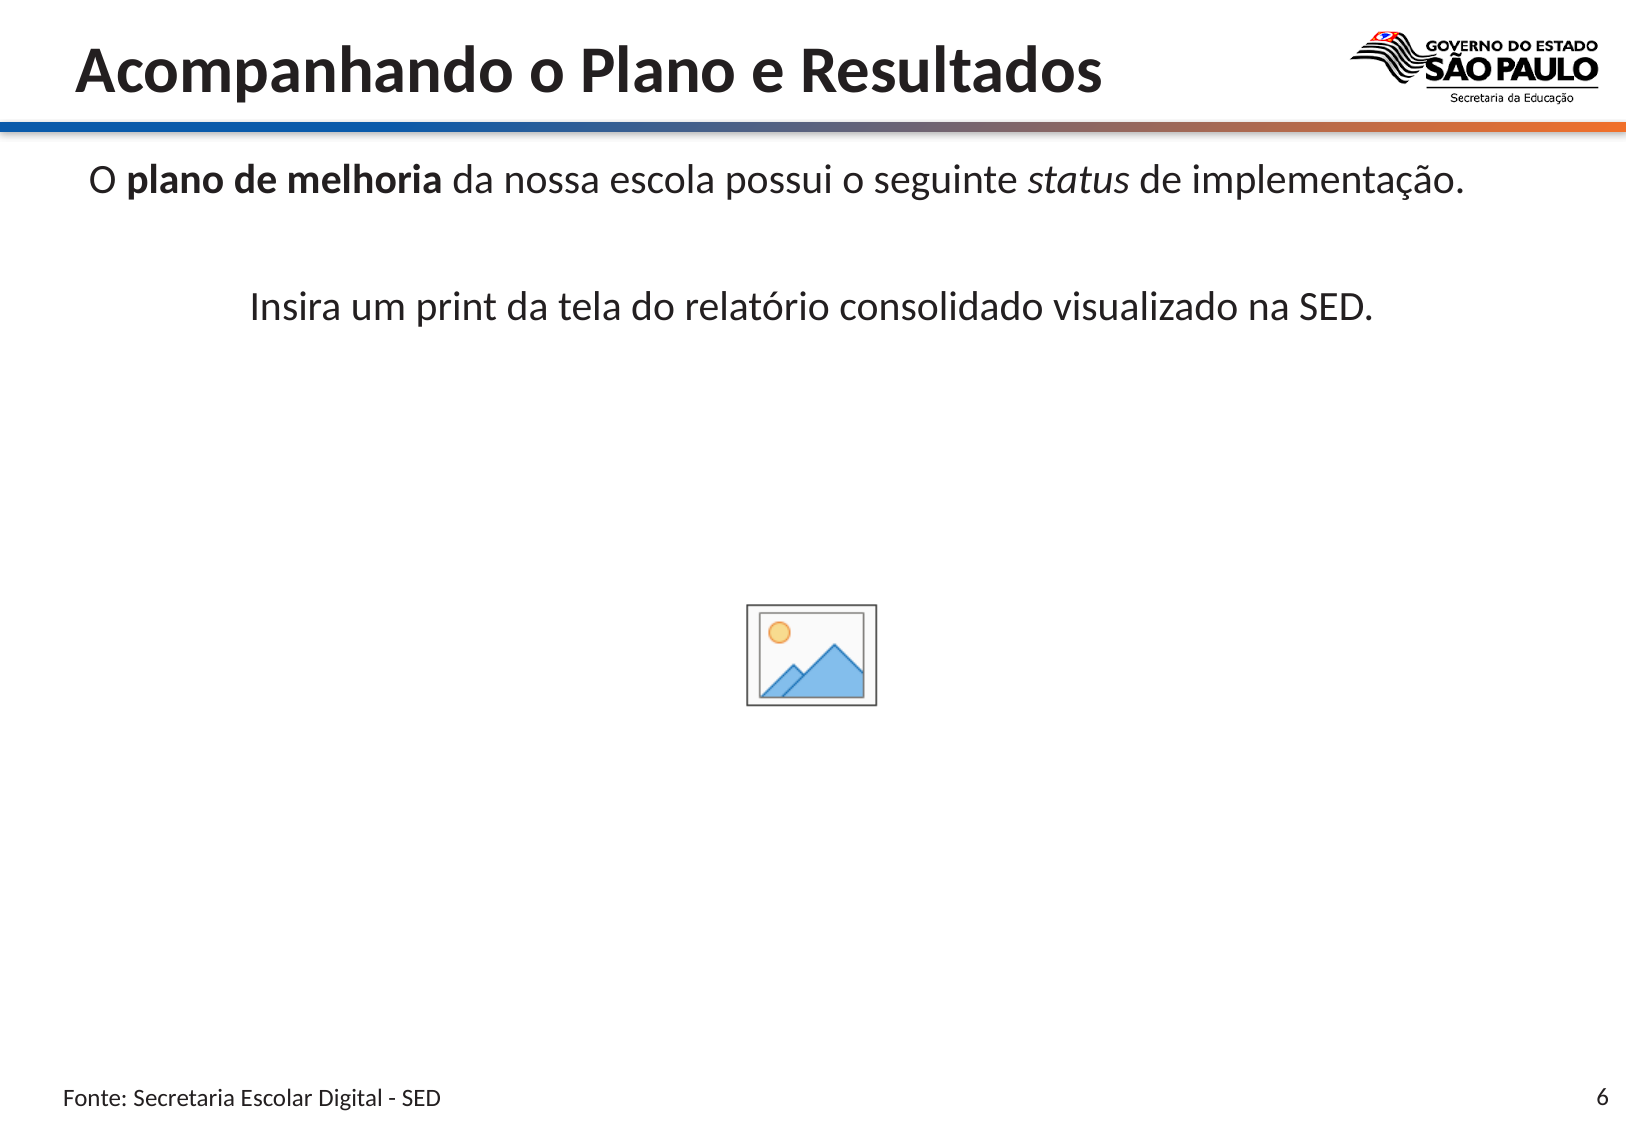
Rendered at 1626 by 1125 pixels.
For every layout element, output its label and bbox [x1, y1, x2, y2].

picture [162, 271, 1463, 1040]
picture [1348, 30, 1600, 108]
